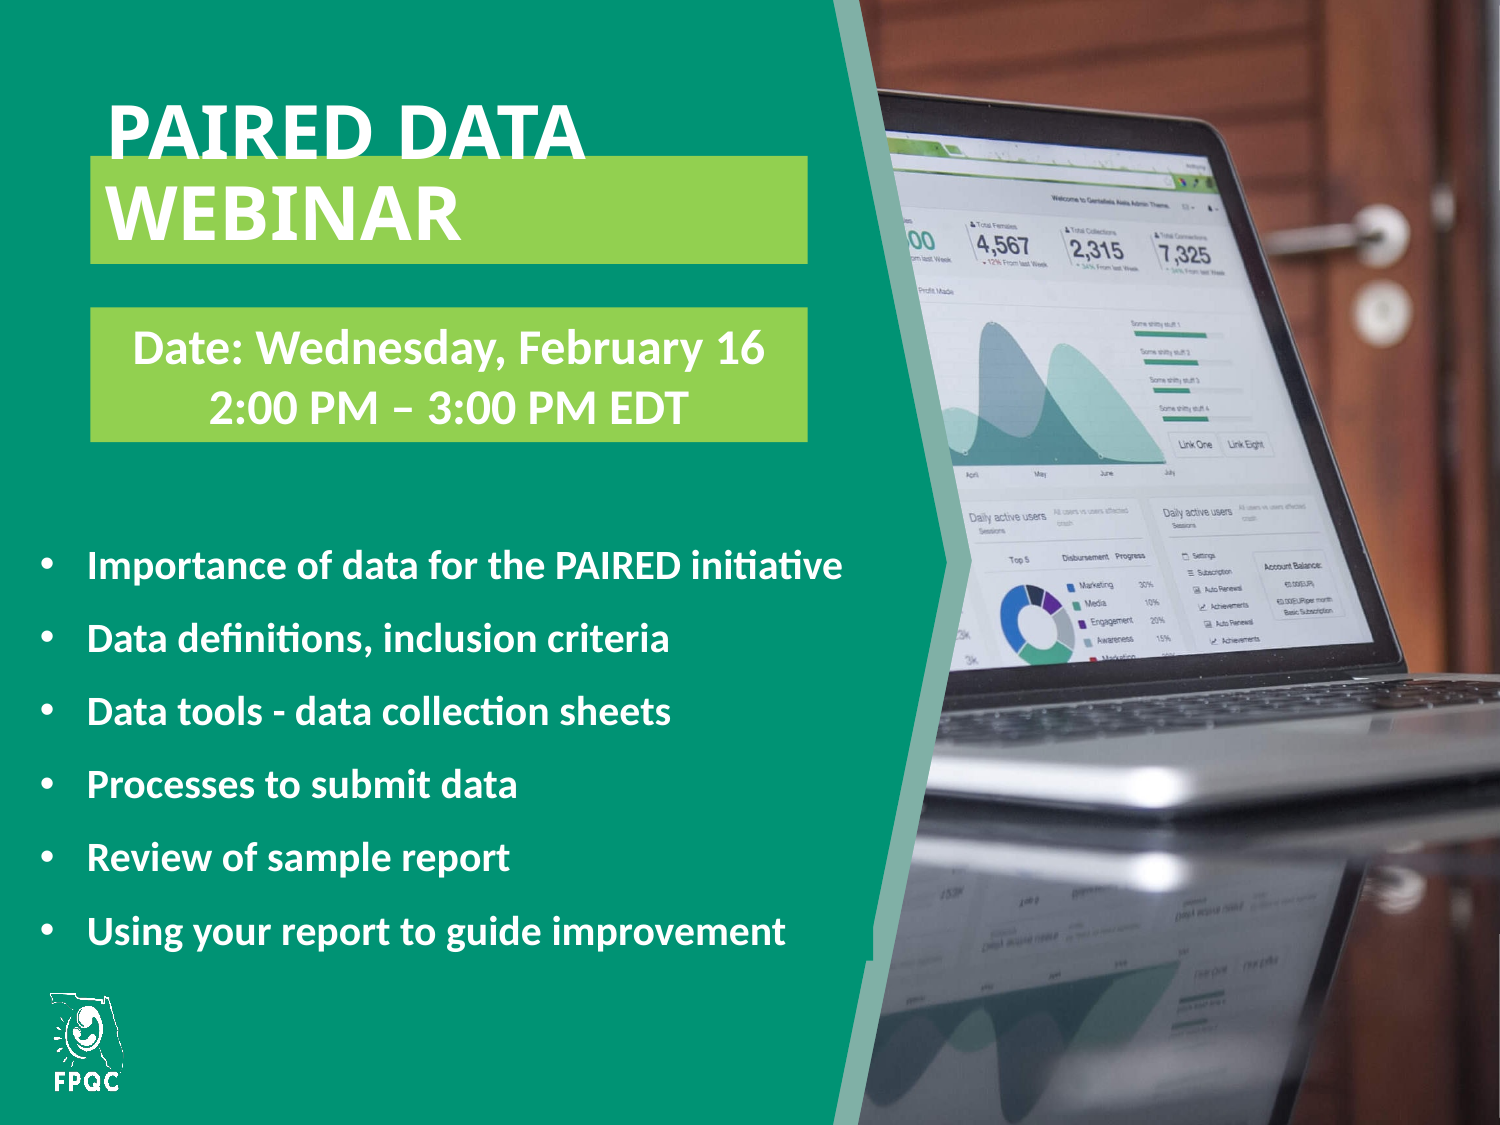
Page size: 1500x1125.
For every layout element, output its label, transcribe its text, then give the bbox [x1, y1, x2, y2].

title PAIRED DATA WEBINAR [90, 155, 808, 264]
list Importance of data for the PAIRED initiative Data definitions, inclusion criteria Data tools - data collection sheets Processes to submit data Review of sample report Using your report to guide improvement [24, 470, 857, 961]
picture [857, 0, 1500, 1125]
text_box Date: Wednesday, February 16 2:00 PM – 3:00 PM EDT [90, 307, 808, 443]
